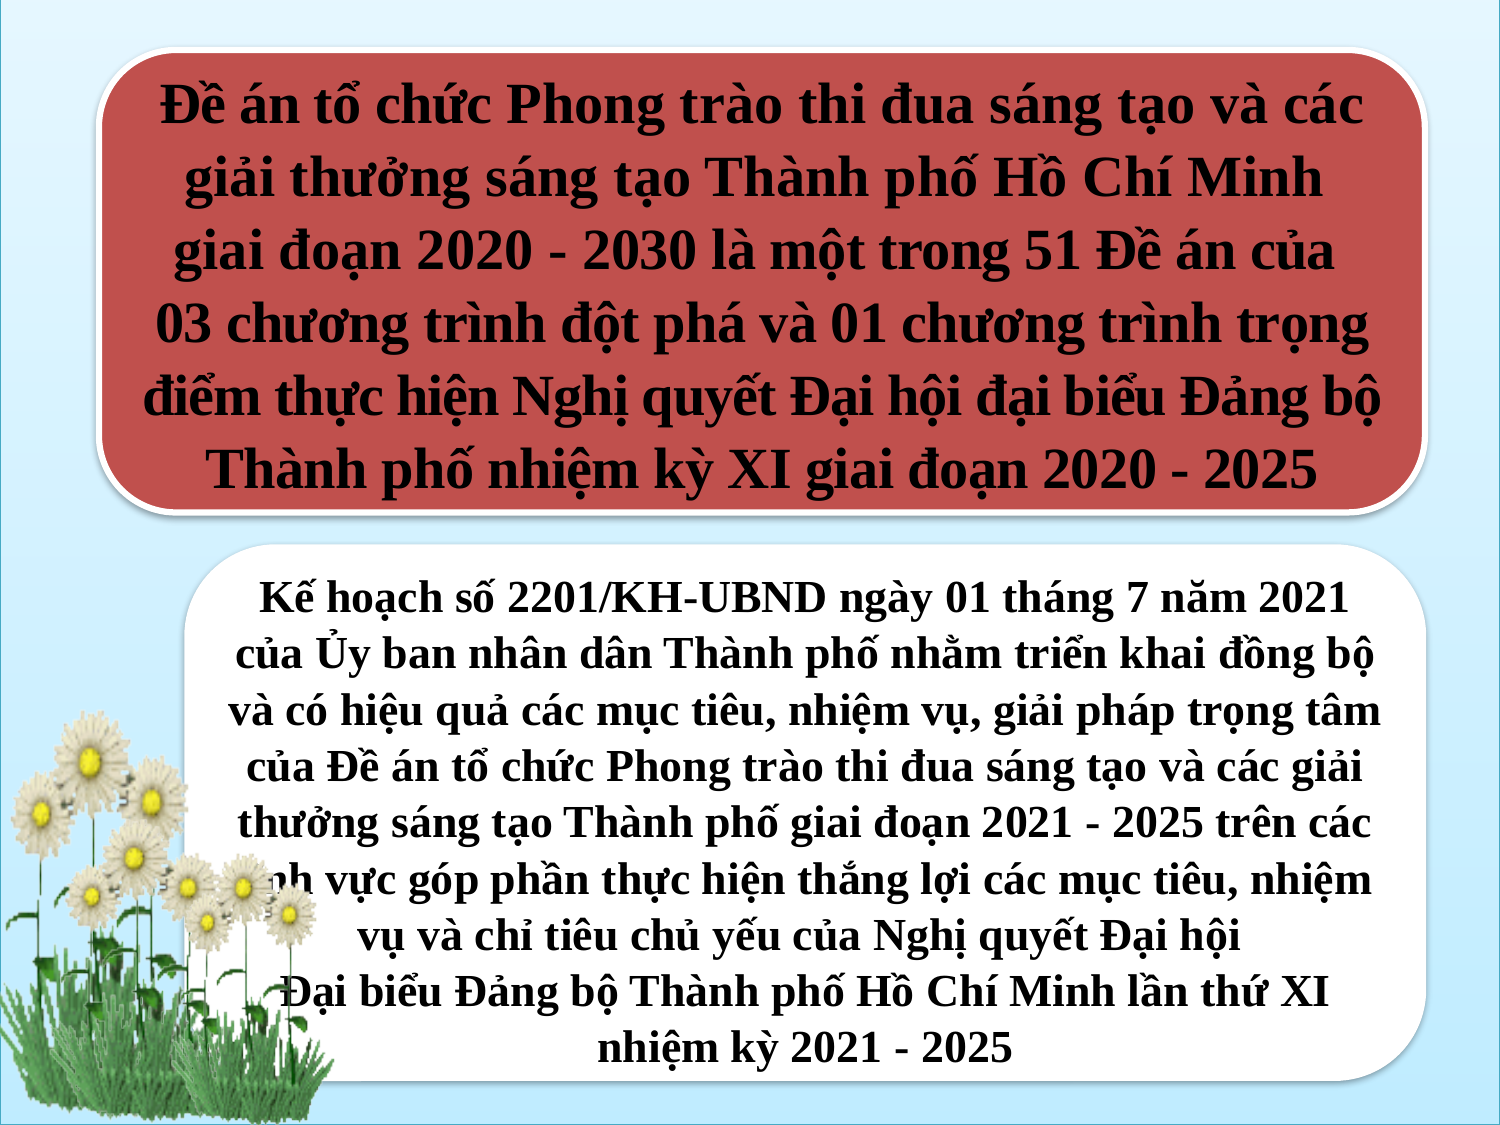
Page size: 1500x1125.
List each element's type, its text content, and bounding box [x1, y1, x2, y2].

text_box Đề án tổ chức Phong trào thi đua sáng tạo và các giải thưởng sáng tạo Thành phố Hồ Chí Minh giai đoạn 2020 - 2030 là một trong 51 Đề án của 03 chương trình đột phá và 01 chương trình trọng điểm thực hiện Nghị quyết Đại hội đại biểu Đảng bộ Thành phố nhiệm kỳ XI giai đoạn 2020 - 2025 [95, 46, 1429, 516]
text_box Kế hoạch số 2201/KH-UBND ngày 01 tháng 7 năm 2021 của Ủy ban nhân dân Thành phố nhằm triển khai đồng bộ và có hiệu quả các mục tiêu, nhiệm vụ, giải pháp trọng tâm của Đề án tổ chức Phong trào thi đua sáng tạo và các giải thưởng sáng tạo Thành phố giai đoạn 2021 - 2025 trên các lĩnh vực góp phần thực hiện thắng lợi các mục tiêu, nhiệm vụ và chỉ tiêu chủ yếu của Nghị quyết Đại hội Đại biểu Đảng bộ Thành phố Hồ Chí Minh lần thứ XI nhiệm kỳ 2021 - 2025 [184, 544, 1427, 1082]
picture [0, 692, 342, 1125]
text_box [0, 0, 1500, 1125]
